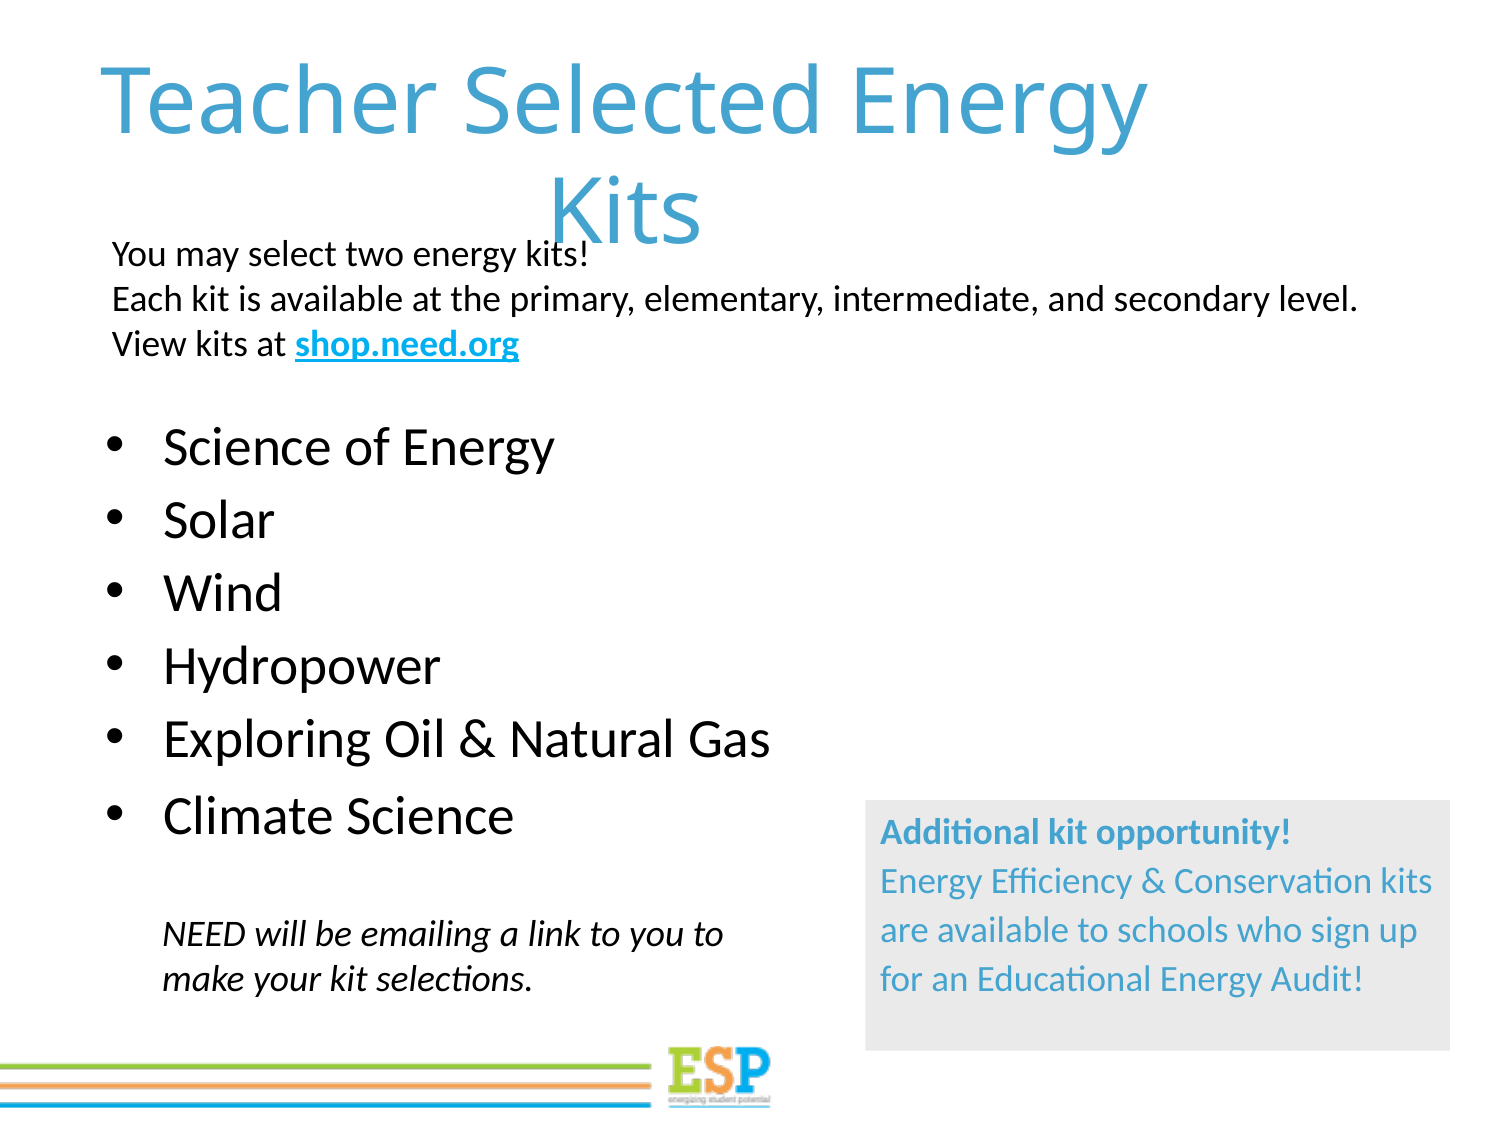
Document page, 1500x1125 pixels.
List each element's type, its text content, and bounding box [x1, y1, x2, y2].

title Teacher Selected Energy Kits [0, 57, 1250, 246]
text_box You may select two energy kits! Each kit is available at the primary, elementary, intermediate, and secondary level. View kits at shop.need.org [97, 221, 1432, 372]
text_box NEED will be emailing a link to you to make your kit selections. [147, 901, 807, 1007]
text_box Additional kit opportunity! Energy Efficiency & Conservation kits are available to schools who sign up for an Educational Energy Audit! [865, 800, 1450, 1051]
list Science of Energy Solar Wind Hydropower Exploring Oil & Natural Gas Climate Science [90, 396, 807, 905]
